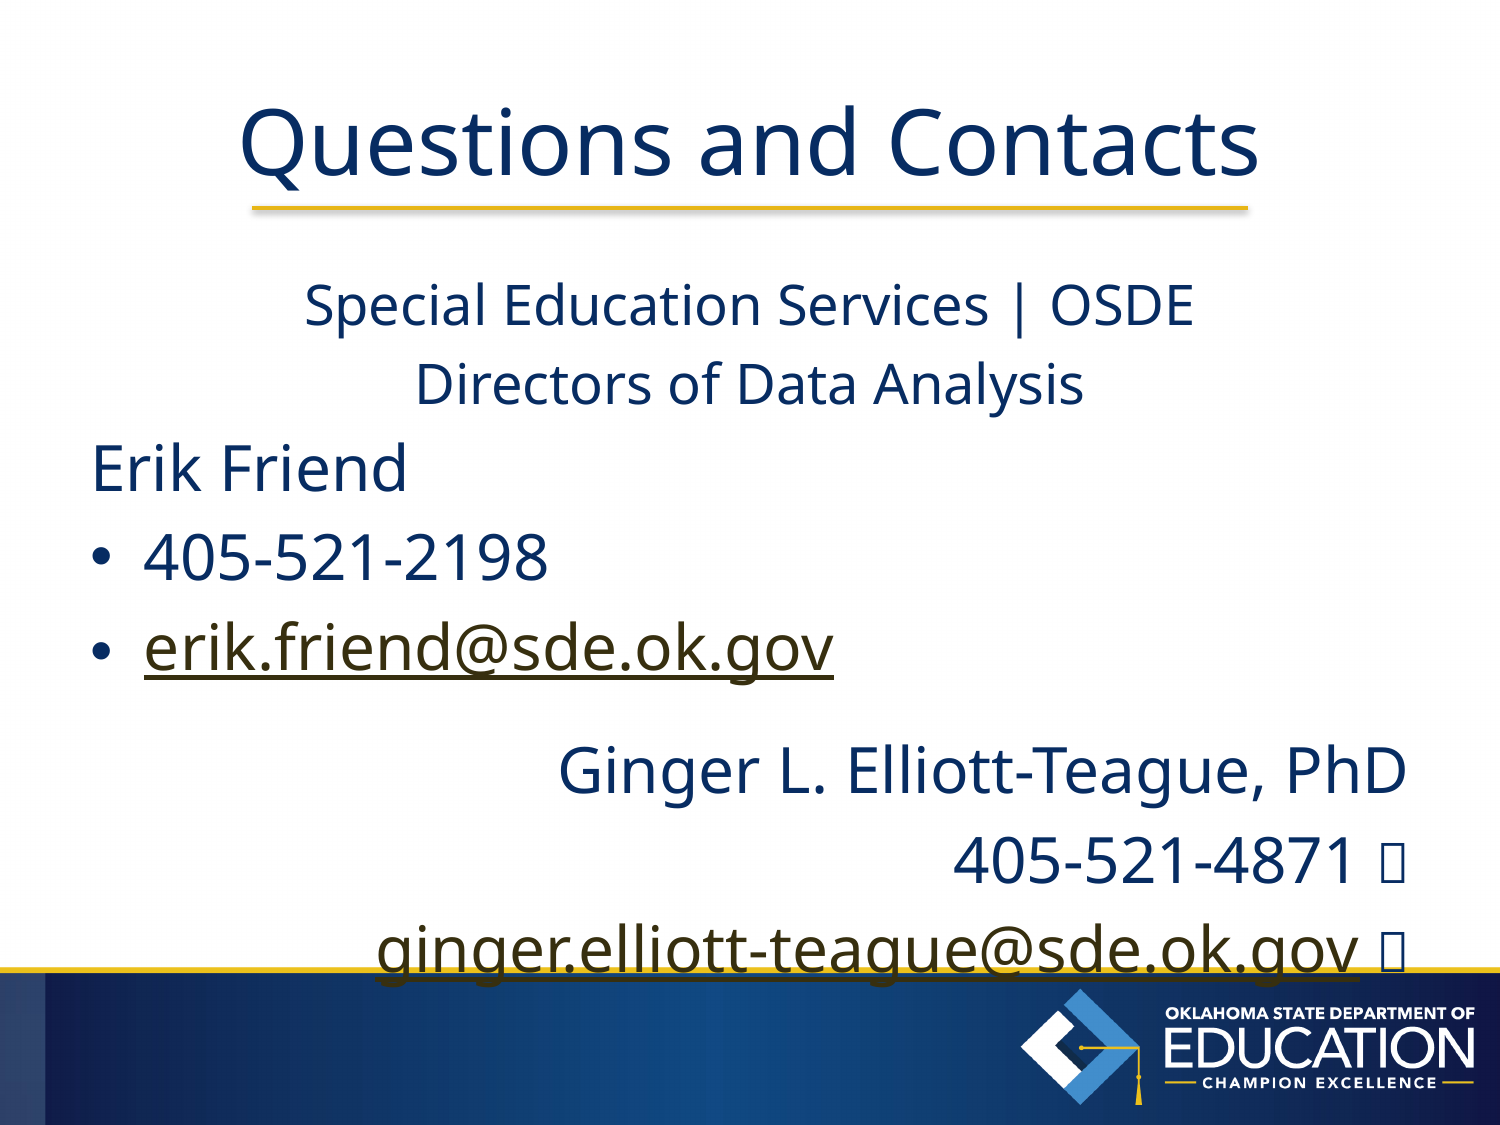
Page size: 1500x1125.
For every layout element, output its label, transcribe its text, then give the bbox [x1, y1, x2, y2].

list Special Education Services | OSDE Directors of Data Analysis Erik Friend 405-521-2198 erik.friend@sde.ok.gov Ginger L. Elliott-Teague, PhD 405-521-4871  ginger.elliott-teague@sde.ok.gov  [75, 262, 1425, 1005]
title Questions and Contacts [75, 45, 1425, 233]
picture [0, 0, 1500, 1125]
